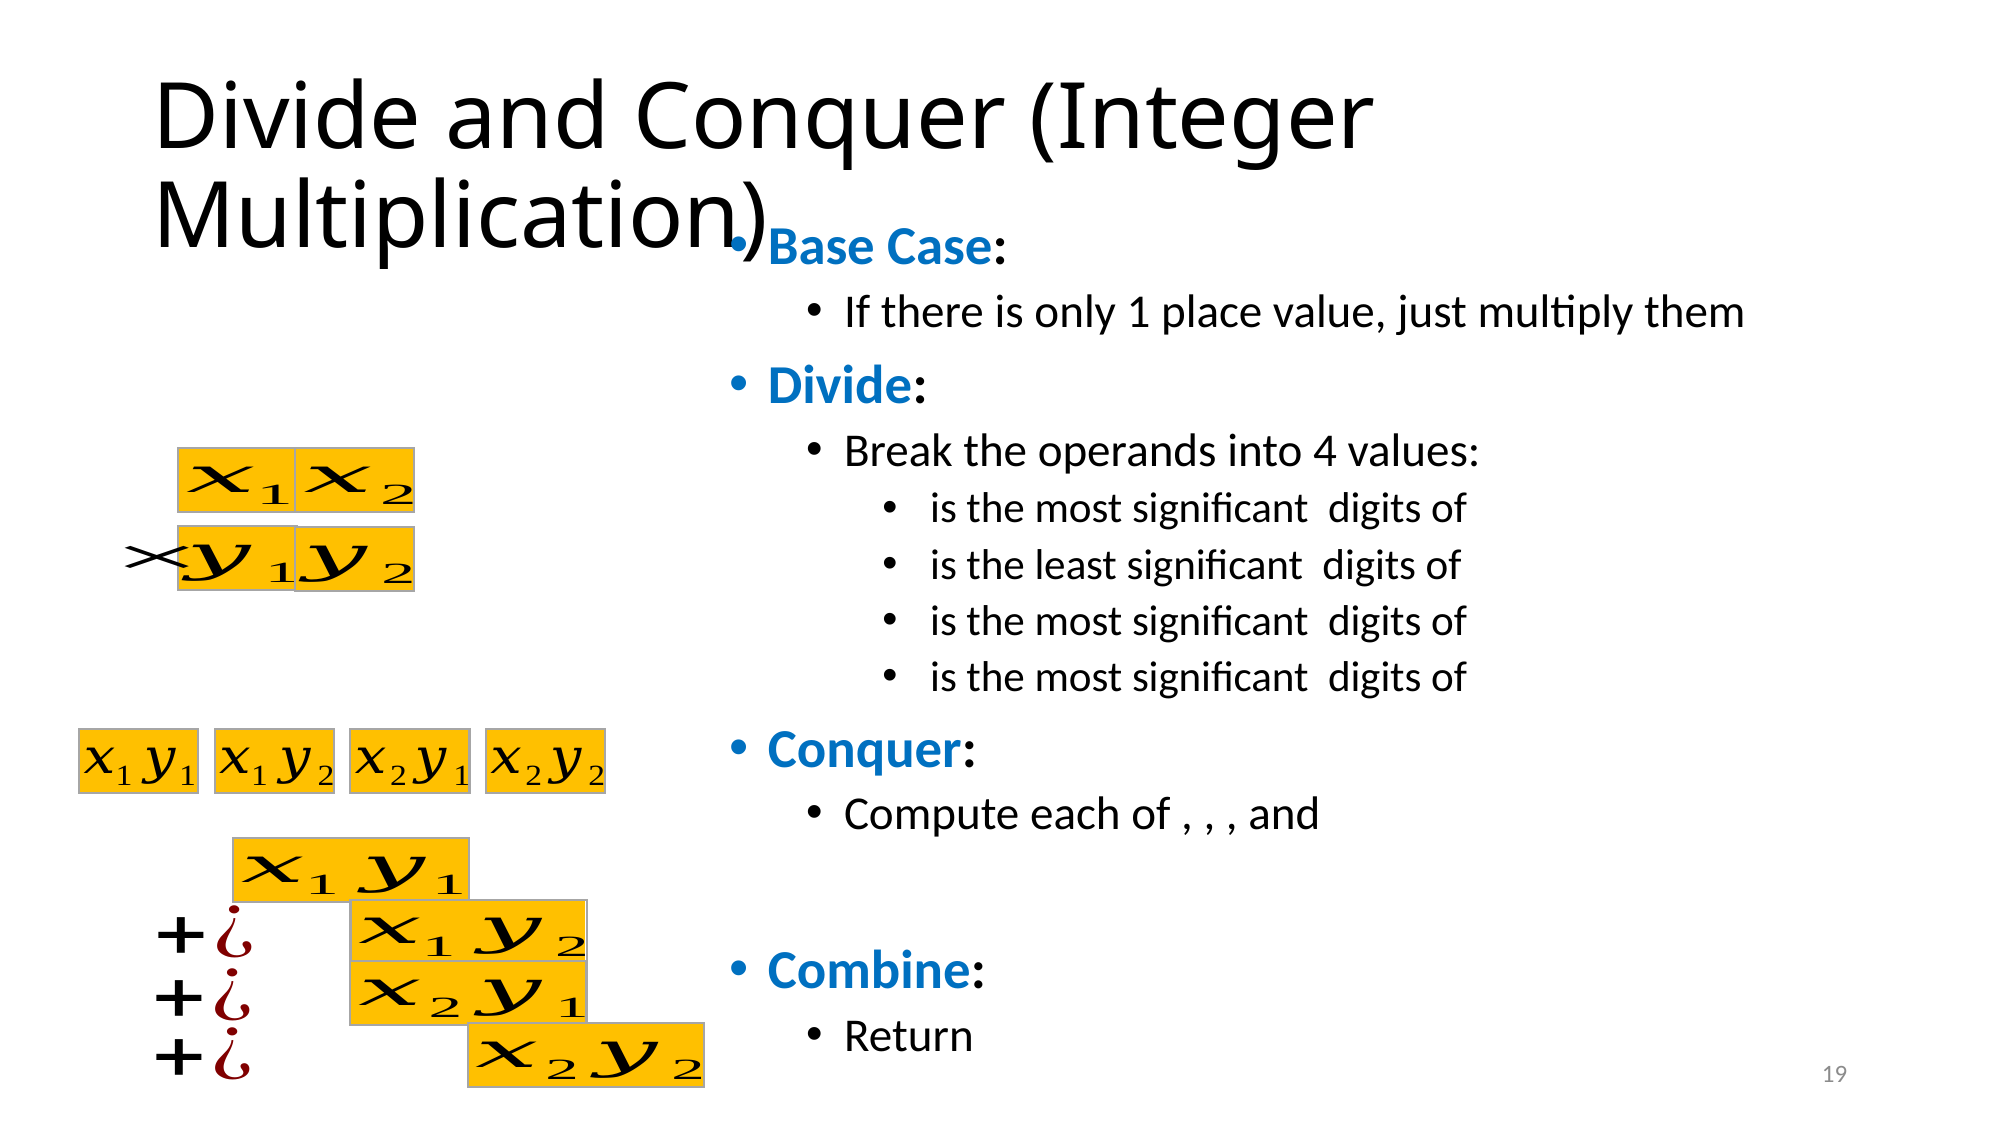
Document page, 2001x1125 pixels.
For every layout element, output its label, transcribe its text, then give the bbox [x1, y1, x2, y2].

title Divide and Conquer (Integer Multiplication) [137, 59, 1863, 278]
slide_number 19 [1412, 1042, 1863, 1103]
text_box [102, 449, 414, 590]
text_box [80, 730, 605, 792]
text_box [151, 839, 703, 1086]
